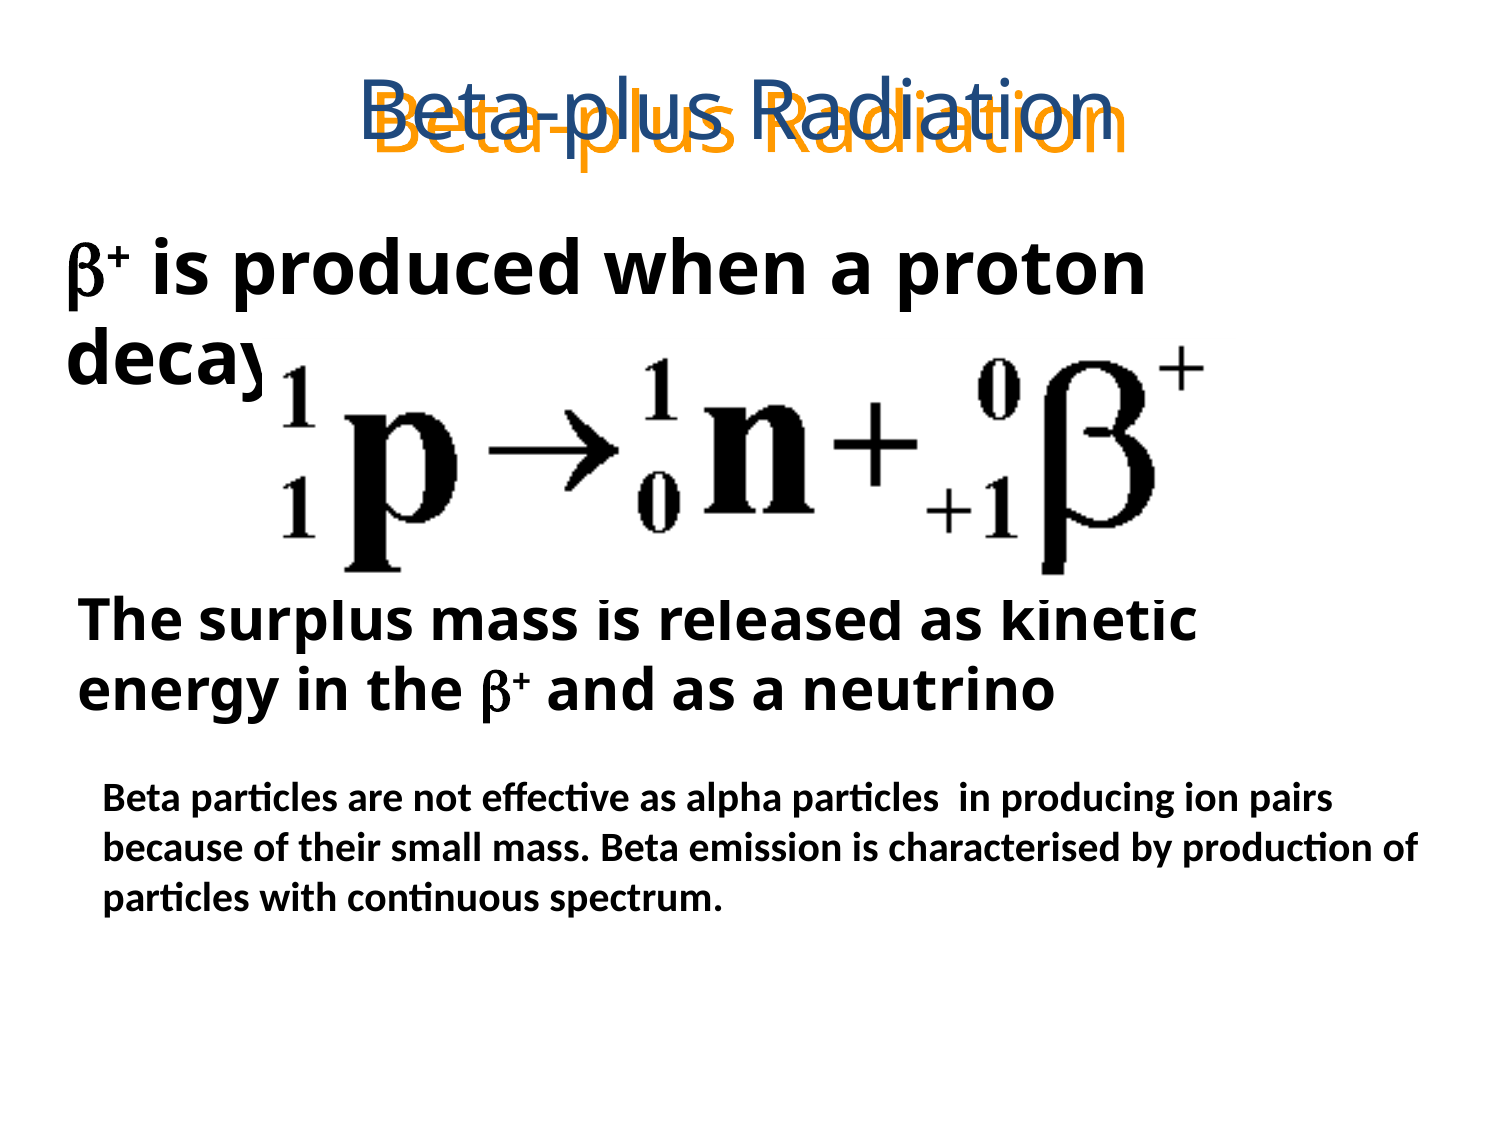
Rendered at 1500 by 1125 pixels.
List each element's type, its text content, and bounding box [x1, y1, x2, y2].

text_box The surplus mass is released as kinetic energy in the b+ and as a neutrino [62, 574, 1415, 730]
subtitle b+ is produced when a proton decays [50, 212, 1438, 338]
title Beta-plus Radiation [99, 37, 1375, 175]
picture [262, 337, 1237, 600]
text_box Beta particles are not effective as alpha particles in producing ion pairs because of their small mass. Beta emission is characterised by production of particles with continuous spectrum. [87, 762, 1463, 928]
